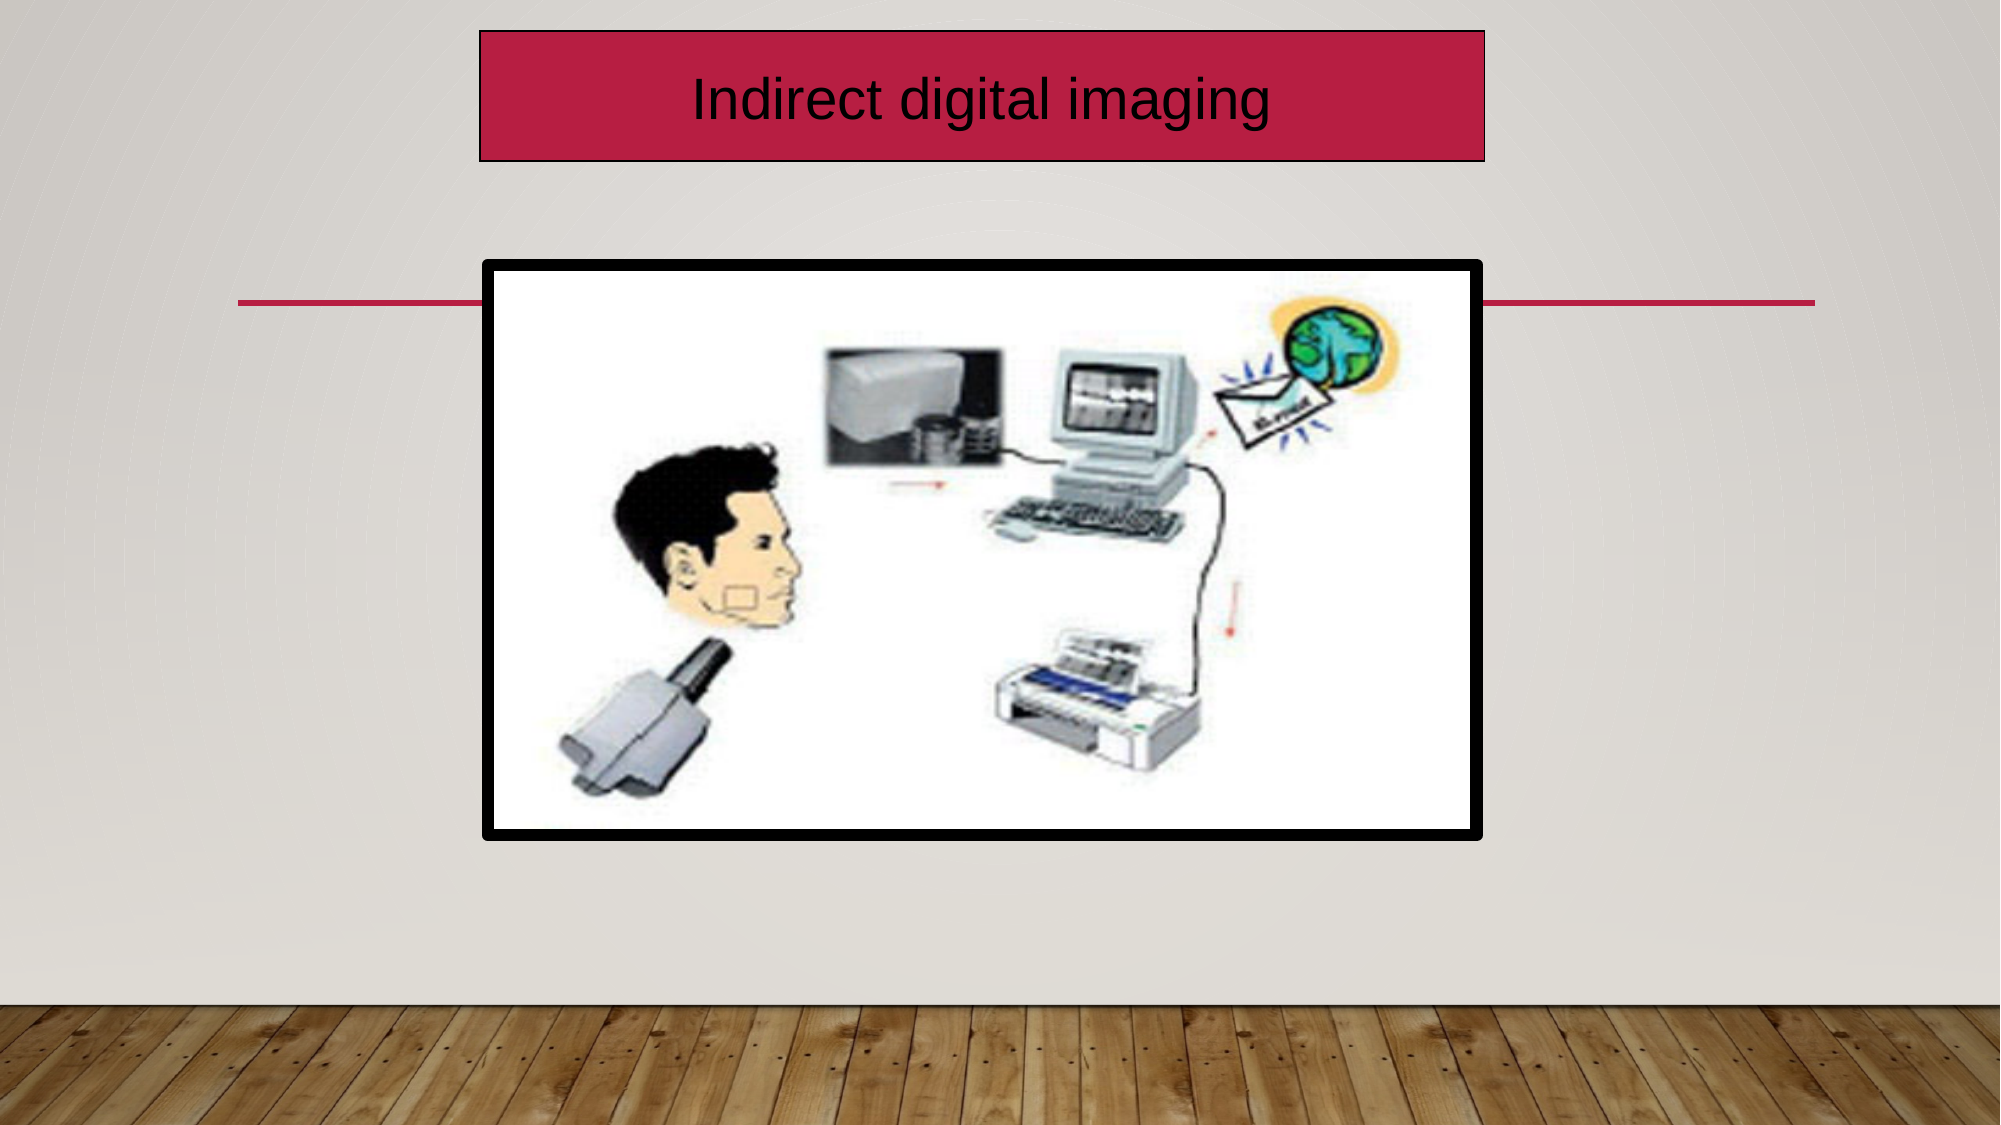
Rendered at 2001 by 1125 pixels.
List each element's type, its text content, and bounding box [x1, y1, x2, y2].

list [493, 270, 1471, 830]
text_box Indirect digital imaging [480, 30, 1485, 161]
picture [0, 1005, 2000, 1125]
